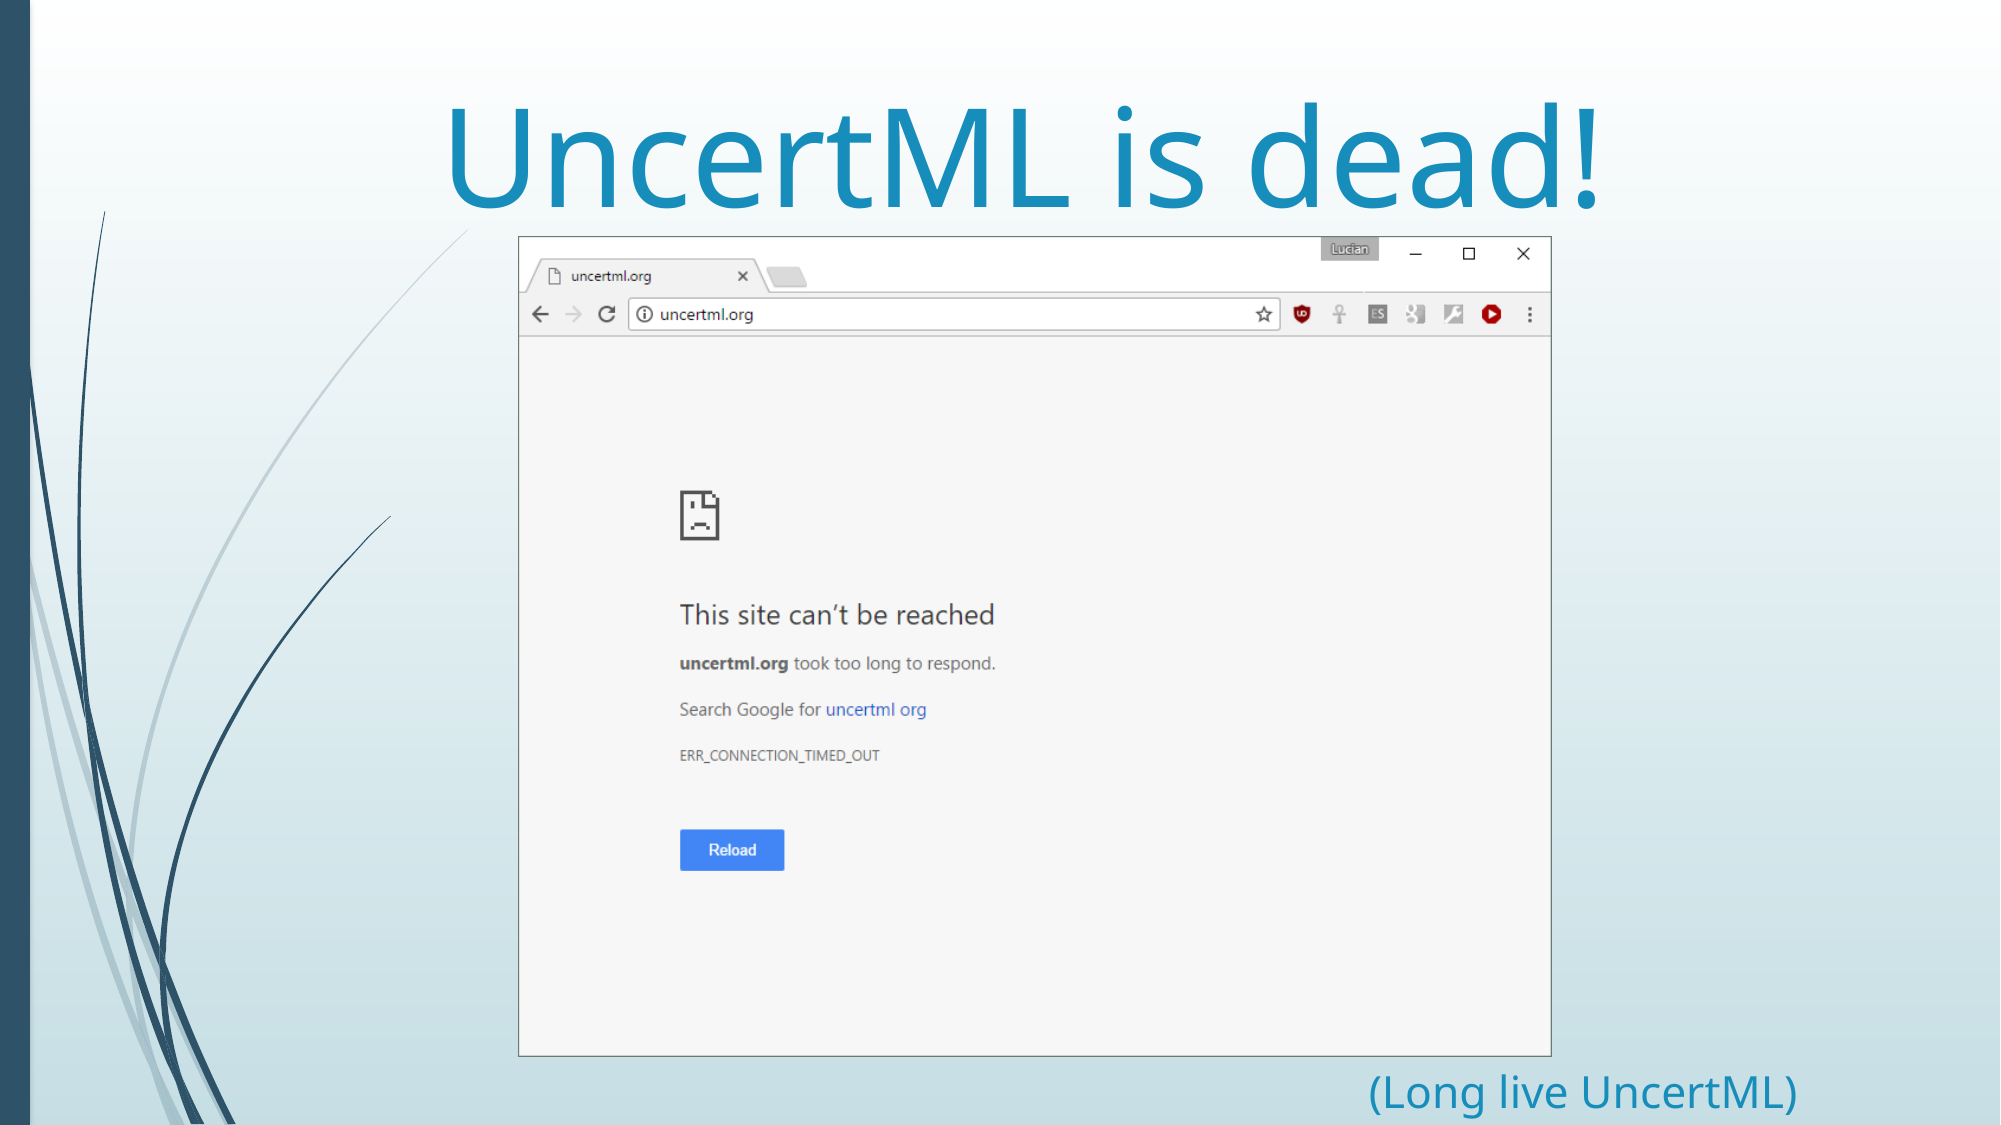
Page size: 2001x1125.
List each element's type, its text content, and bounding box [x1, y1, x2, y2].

picture [518, 236, 1553, 1057]
text_box (Long live UncertML) [1353, 1056, 1938, 1125]
title UncertML is dead! [425, 62, 1888, 273]
